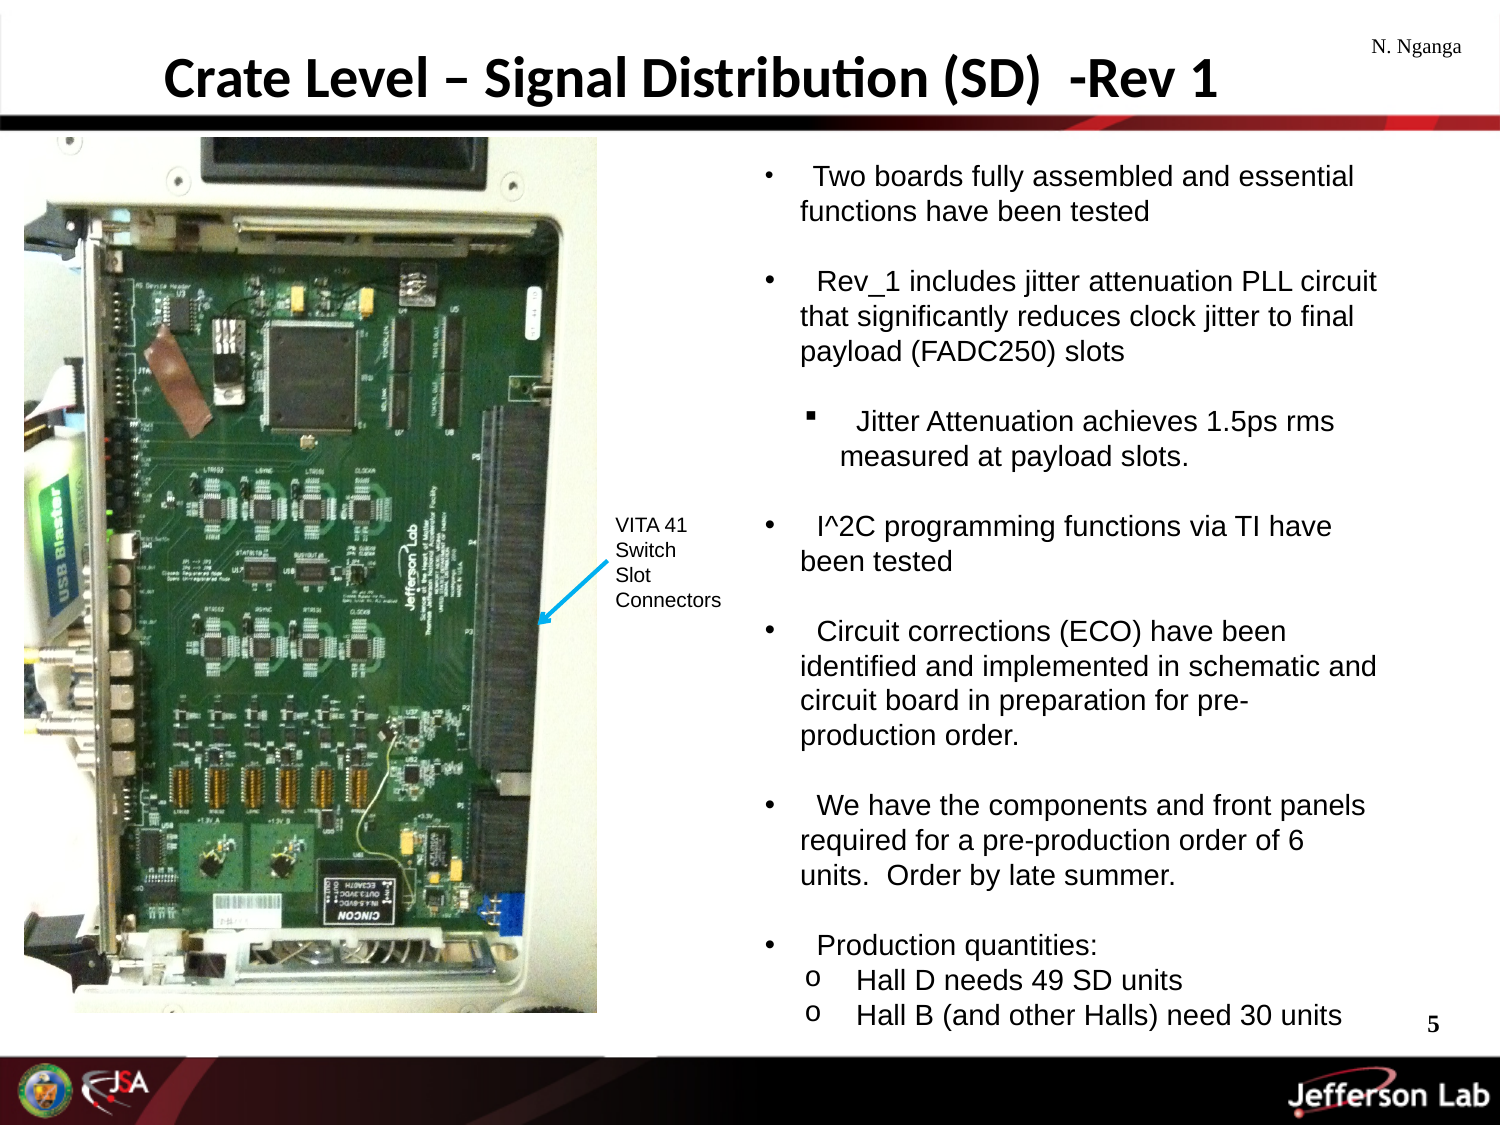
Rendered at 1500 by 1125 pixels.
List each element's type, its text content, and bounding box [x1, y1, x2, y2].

text_box 5 [1412, 999, 1455, 1045]
text_box 14 [1412, 1050, 1468, 1095]
text_box N. Nganga [1319, 24, 1500, 65]
text_box Crate Level – Signal Distribution (SD) -Rev 1 [149, 31, 1363, 117]
picture [0, 0, 1500, 1125]
text_box Two boards fully assembled and essential functions have been tested Rev_1 includes jitter attenuation PLL circuit that significantly reduces clock jitter to final payload (FADC250) slots Jitter Attenuation achieves 1.5ps rms measured at payload slots. I^2C programming functions via TI have been tested Circuit corrections (ECO) have been identified and implemented in schematic and circuit board in preparation for pre-production order. We have the components and front panels required for a pre-production order of 6 units. Order by late summer. Production quantities: Hall D needs 49 SD units Hall B (and other Halls) need 30 units [750, 149, 1397, 1039]
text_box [537, 560, 608, 626]
text_box VITA 41 Switch Slot Connectors [601, 504, 737, 620]
